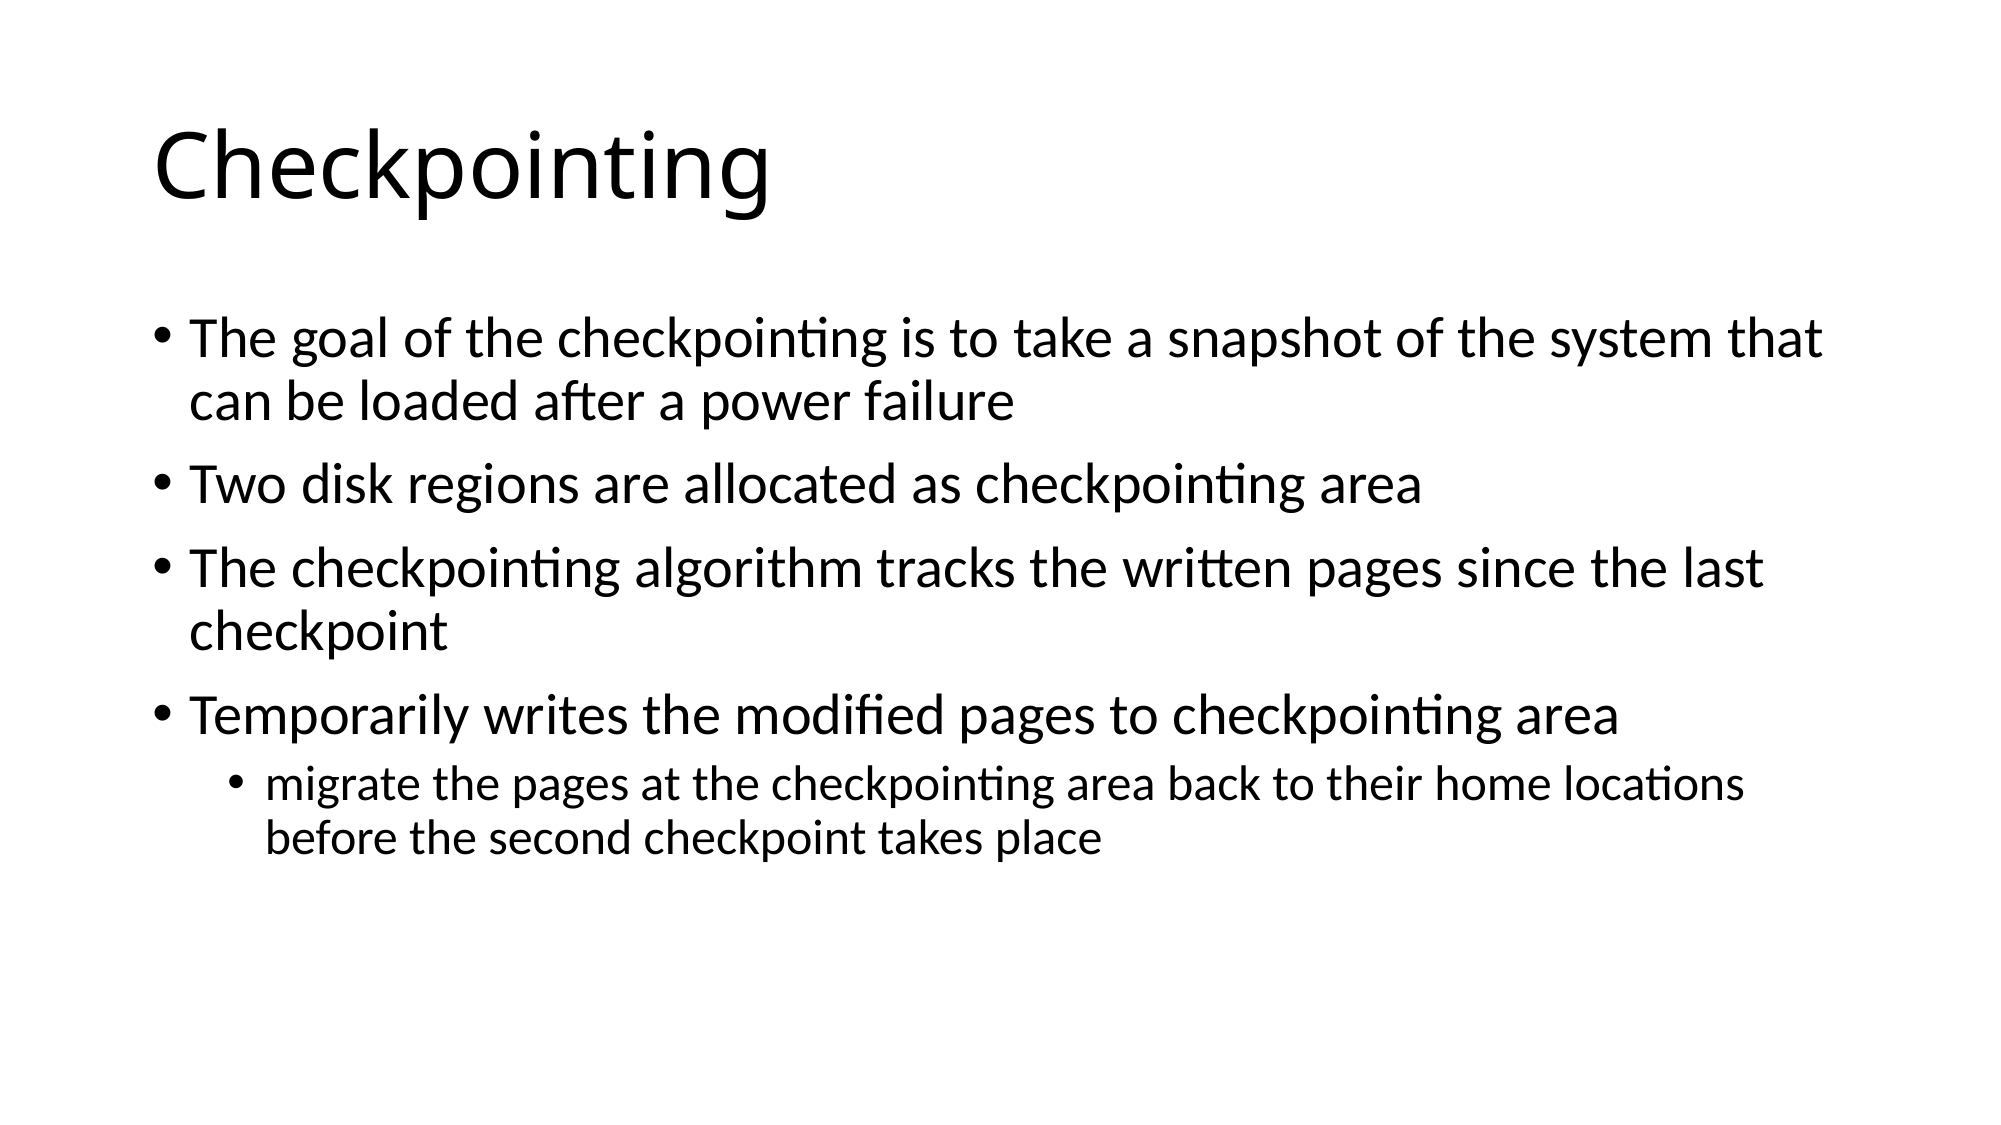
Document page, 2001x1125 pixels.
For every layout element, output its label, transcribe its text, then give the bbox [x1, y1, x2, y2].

title Checkpointing [137, 59, 1863, 278]
list The goal of the checkpointing is to take a snapshot of the system that can be loaded after a power failure Two disk regions are allocated as checkpointing area The checkpointing algorithm tracks the written pages since the last checkpoint Temporarily writes the modified pages to checkpointing area migrate the pages at the checkpointing area back to their home locations before the second checkpoint takes place [137, 299, 1863, 1014]
